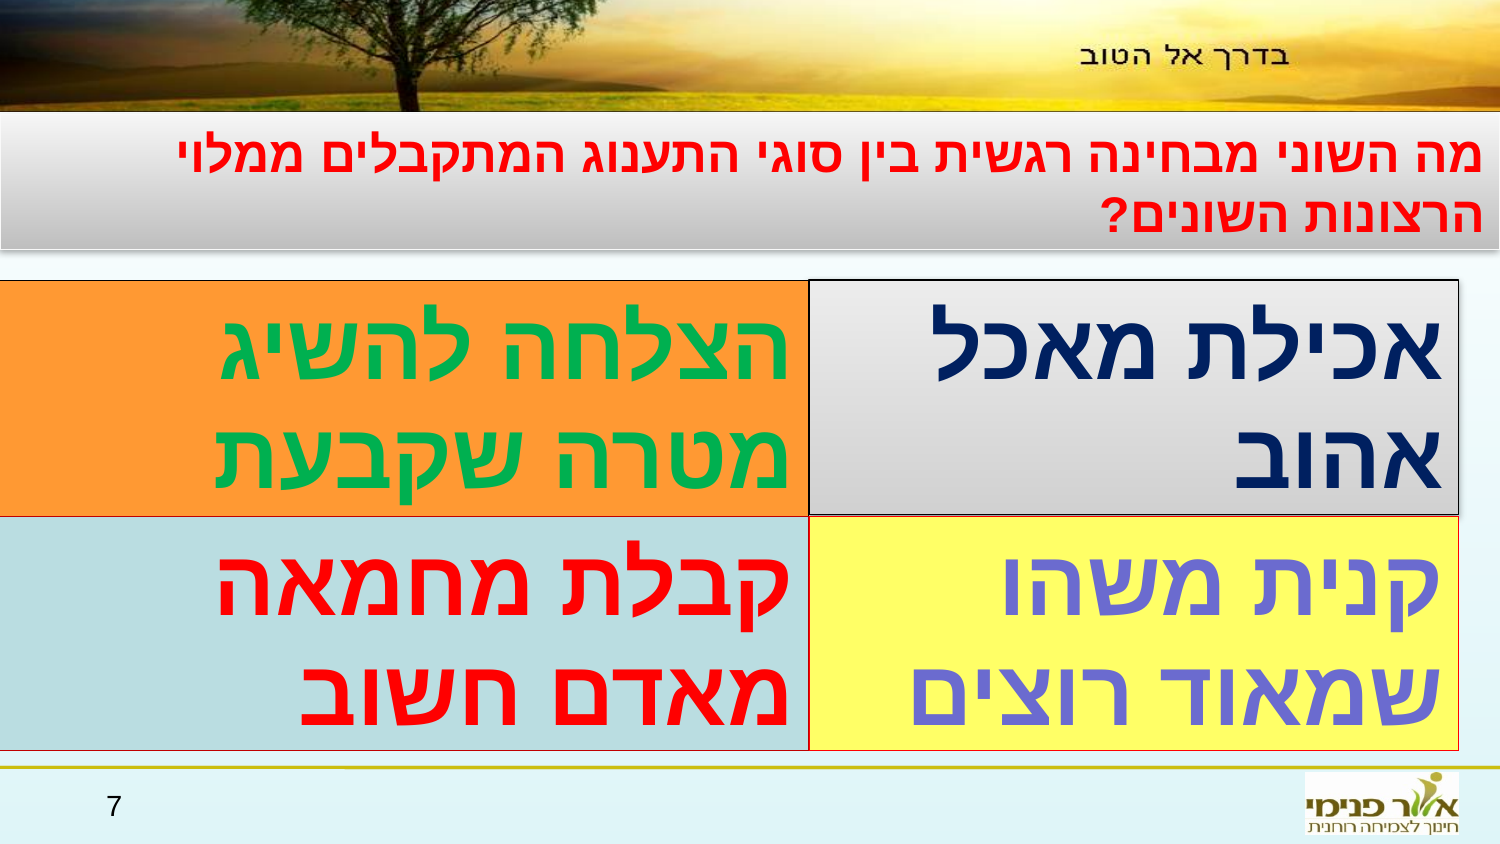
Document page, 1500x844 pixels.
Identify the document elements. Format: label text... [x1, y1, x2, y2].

text_box קנית משהו שמאוד רוצים [809, 516, 1459, 751]
text_box מה השוני מבחינה רגשית בין סוגי התענוג המתקבלים ממלוי הרצונות השונים? [0, 114, 1500, 250]
picture [0, 0, 1500, 112]
picture [1305, 772, 1459, 835]
text_box הצלחה להשיג מטרה שקבעת לעצמך [0, 280, 809, 516]
text_box אכילת מאכל אהוב [808, 279, 1459, 515]
text_box קבלת מחמאה מאדם חשוב [0, 516, 809, 751]
